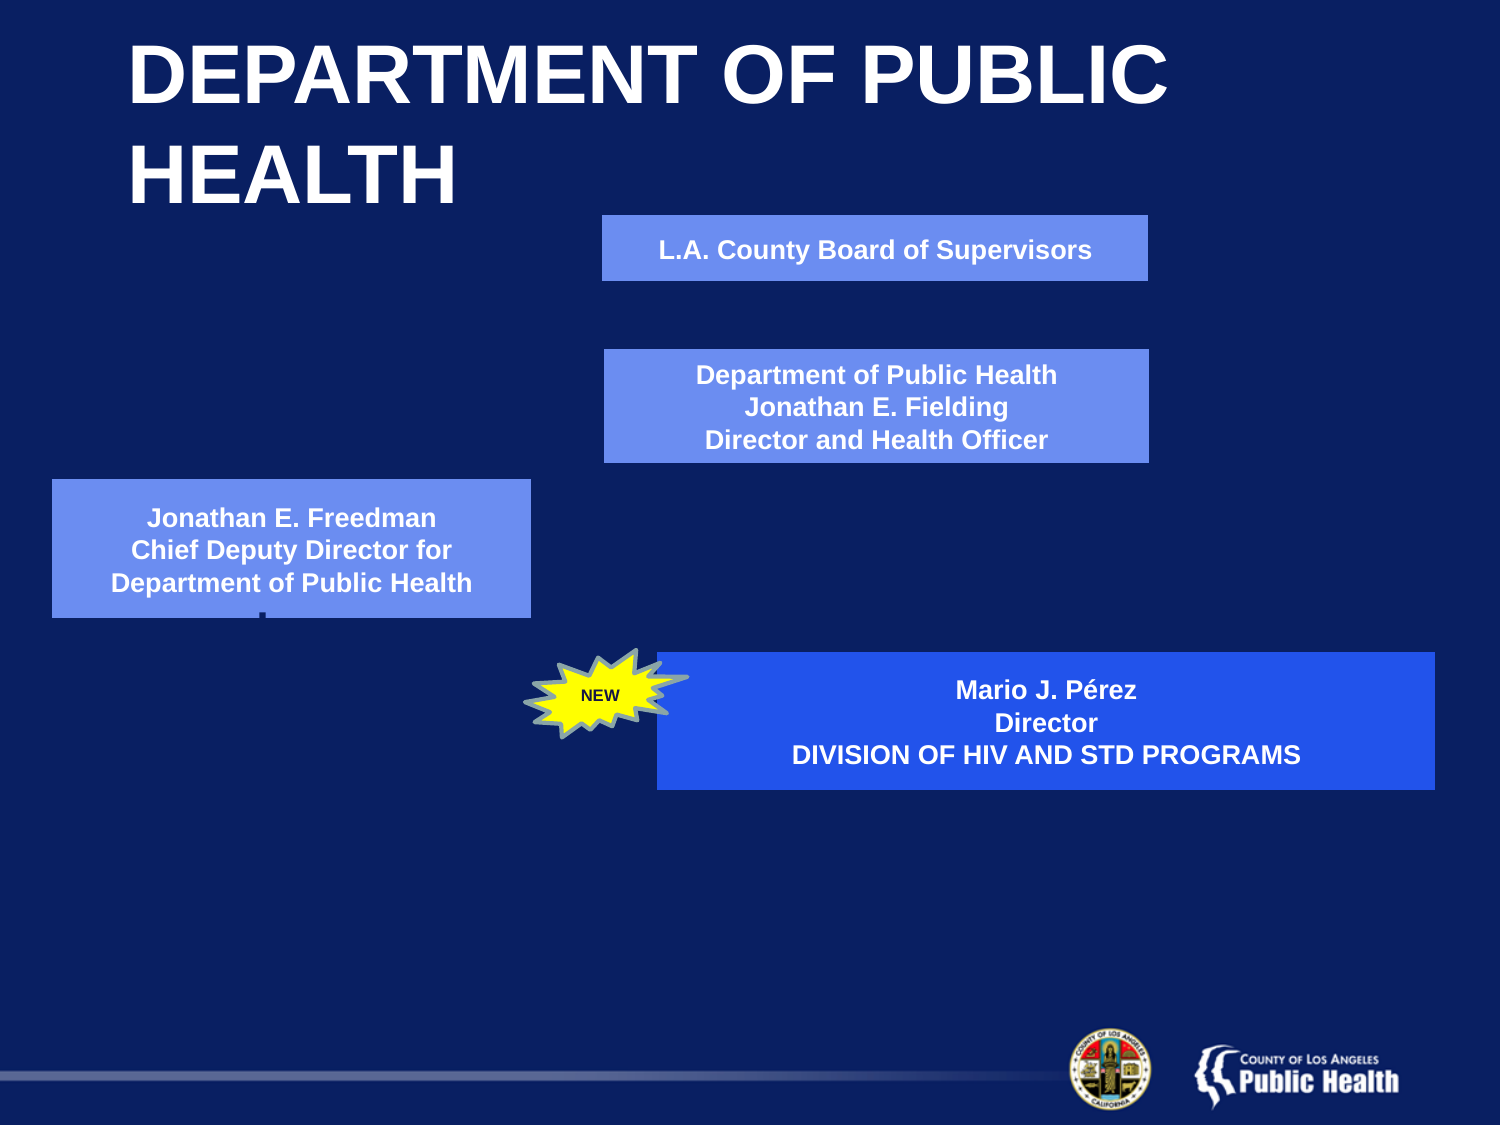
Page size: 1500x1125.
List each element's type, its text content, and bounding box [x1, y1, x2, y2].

title Department of Public Health [112, 12, 1388, 210]
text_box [49, 212, 1438, 794]
picture [0, 1010, 1500, 1125]
